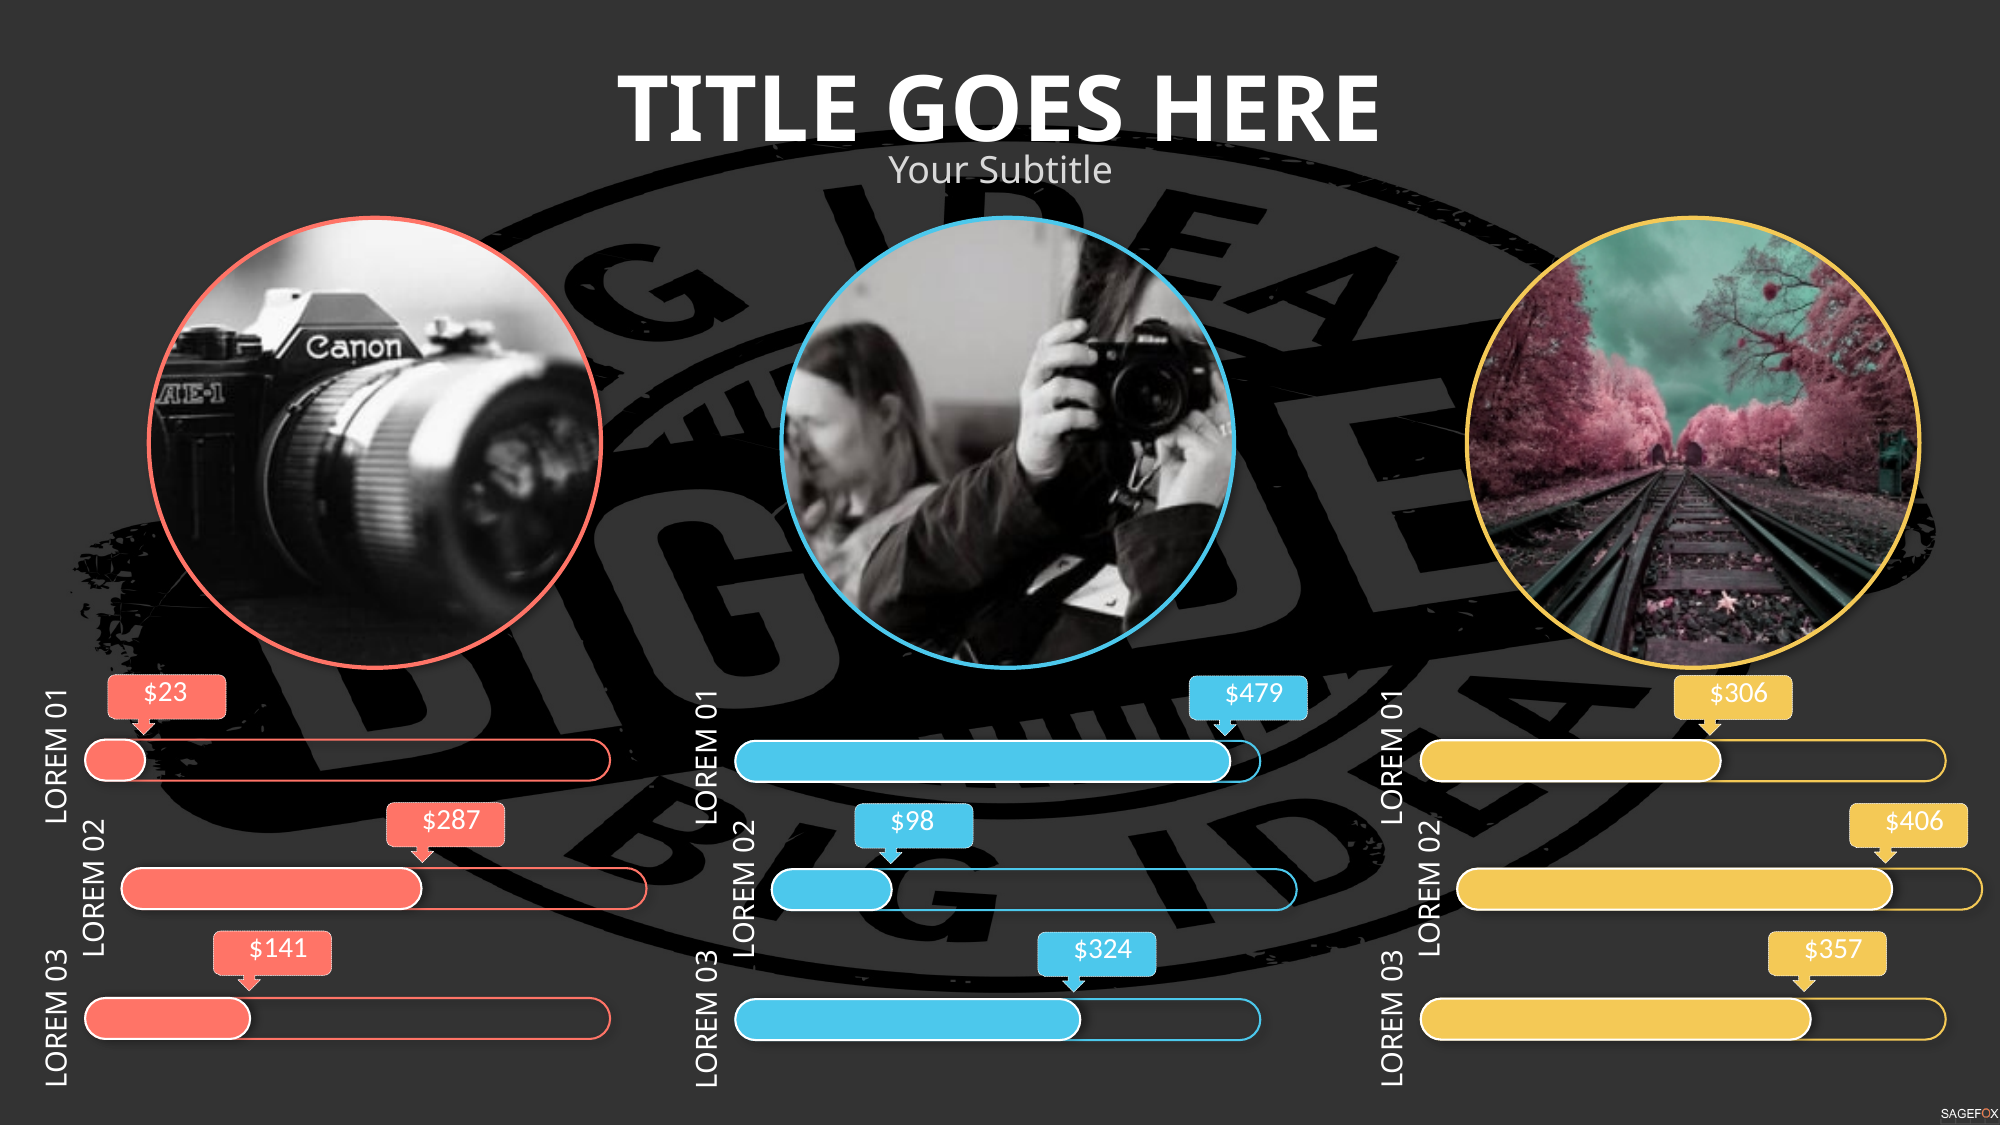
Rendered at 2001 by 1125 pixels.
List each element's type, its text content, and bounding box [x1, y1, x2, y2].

text_box [1081, 998, 1262, 1042]
text_box LOREM 01 [1365, 666, 1416, 847]
text_box [84, 996, 252, 1040]
text_box [770, 868, 893, 912]
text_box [107, 665, 241, 735]
text_box LOREM 03 [680, 929, 730, 1110]
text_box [854, 794, 988, 864]
text_box [250, 996, 612, 1040]
text_box [84, 738, 147, 782]
text_box LOREM 03 [1365, 929, 1416, 1110]
text_box [1811, 997, 1947, 1041]
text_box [1674, 665, 1807, 736]
text_box [143, 738, 612, 782]
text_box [1768, 921, 1901, 992]
text_box LOREM 03 [30, 928, 80, 1109]
text_box LOREM 02 [717, 799, 768, 980]
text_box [1037, 922, 1171, 993]
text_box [213, 921, 346, 991]
text_box LOREM 01 [680, 666, 730, 847]
text_box LOREM 02 [1403, 799, 1453, 980]
text_box [423, 867, 648, 911]
picture [0, 0, 2001, 1125]
text_box LOREM 02 [67, 798, 118, 979]
text_box [734, 998, 1082, 1042]
text_box [1233, 739, 1262, 783]
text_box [1189, 666, 1322, 736]
text_box [890, 868, 1298, 912]
text_box [734, 739, 1232, 783]
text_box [548, 42, 1452, 199]
text_box [1456, 867, 1894, 911]
text_box [1722, 739, 1947, 783]
text_box [1894, 867, 1984, 911]
text_box [1419, 739, 1722, 783]
text_box LOREM 01 [29, 665, 80, 846]
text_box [1849, 793, 1982, 864]
text_box [1419, 997, 1812, 1041]
text_box [120, 867, 423, 911]
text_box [386, 792, 519, 863]
